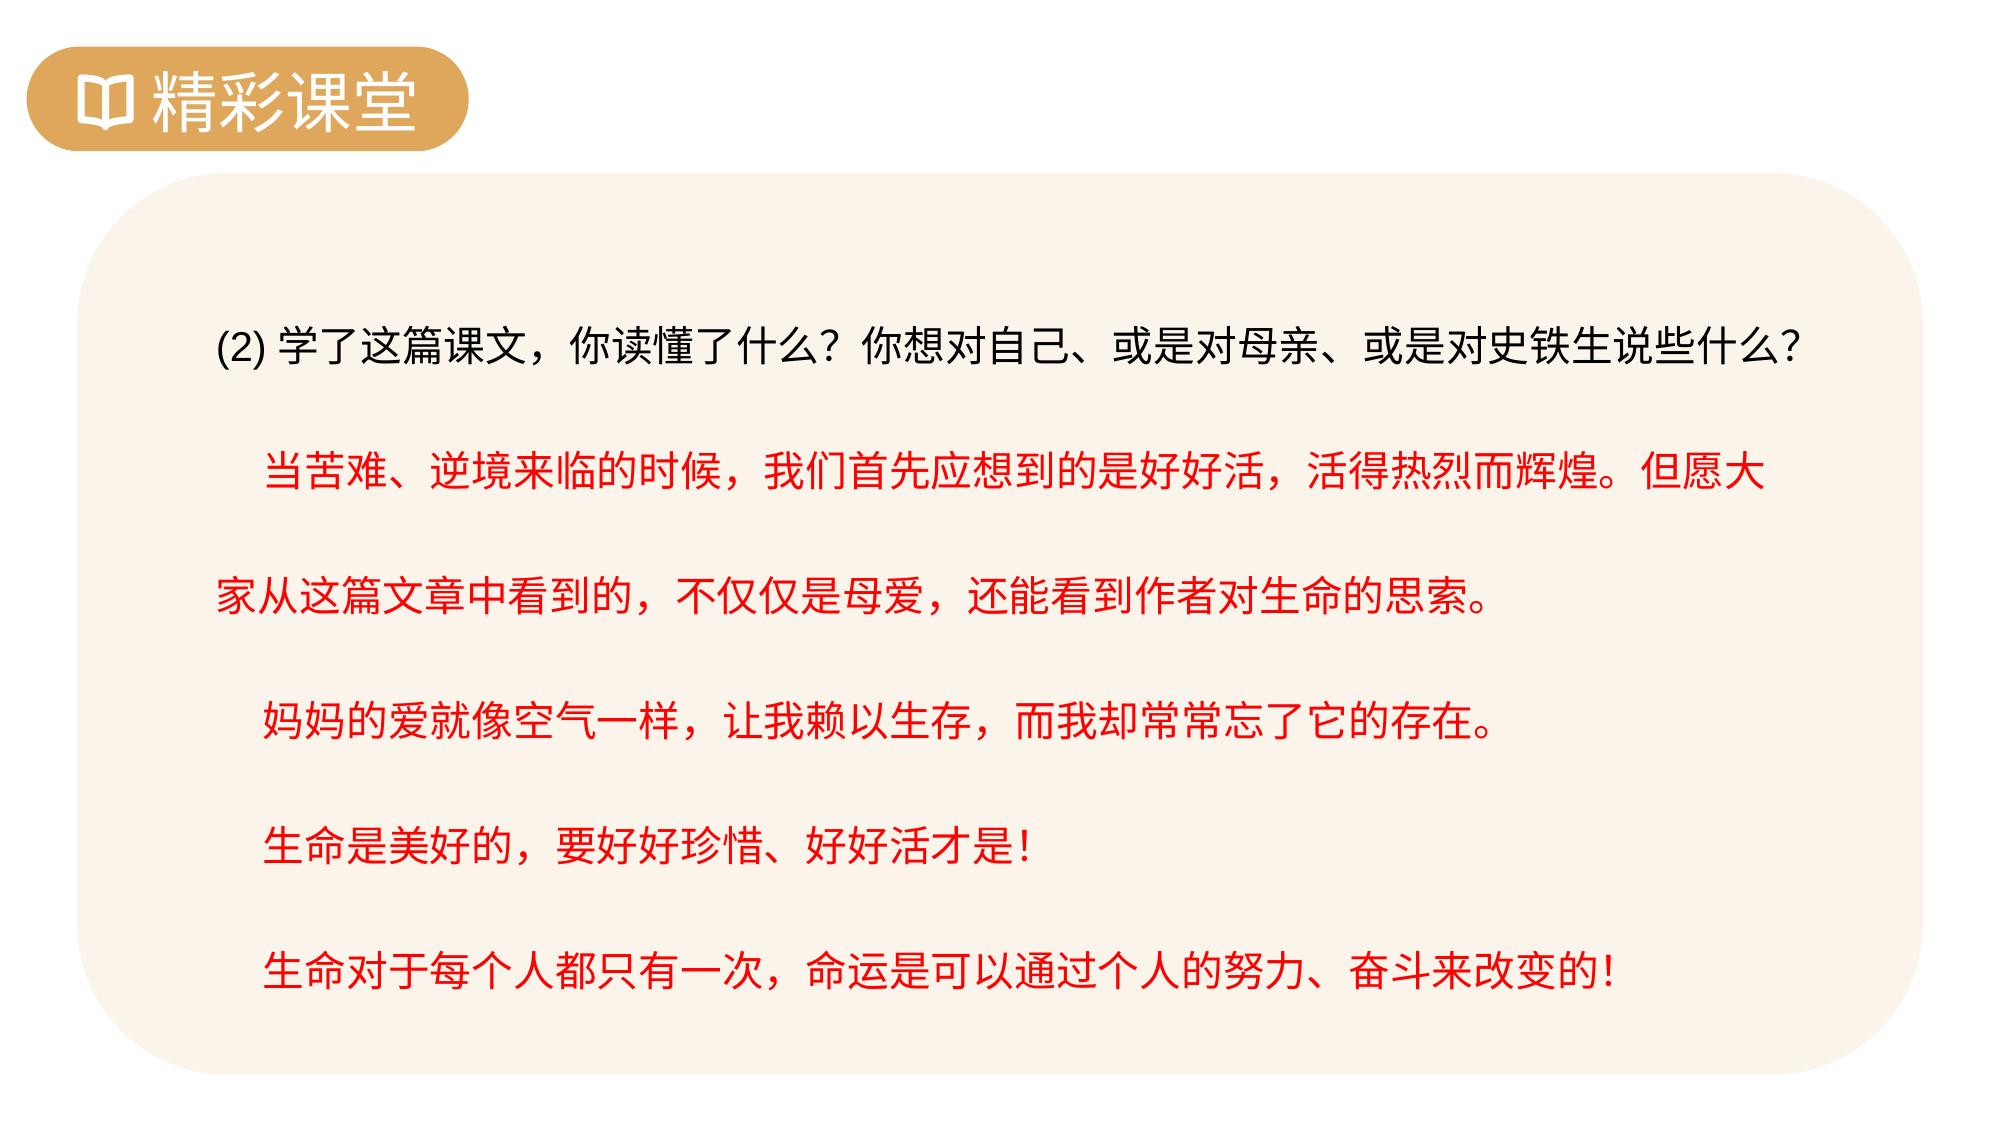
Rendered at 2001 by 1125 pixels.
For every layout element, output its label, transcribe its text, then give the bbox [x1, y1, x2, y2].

text_box (2)学了这篇课文，你读懂了什么？你想对自己、或是对母亲、或是对史铁生说些什么？ 当苦难、逆境来临的时候，我们首先应想到的是好好活，活得热烈而辉煌。但愿大家从这篇文章中看到的，不仅仅是母爱，还能看到作者对生命的思索。 妈妈的爱就像空气一样，让我赖以生存，而我却常常忘了它的存在。 生命是美好的，要好好珍惜、好好活才是！ 生命对于每个人都只有一次，命运是可以通过个人的努力、奋斗来改变的！ [201, 237, 1799, 1003]
text_box [25, 45, 470, 153]
text_box 精彩课堂 [137, 53, 444, 149]
text_box [76, 171, 1924, 1076]
text_box [77, 74, 134, 131]
